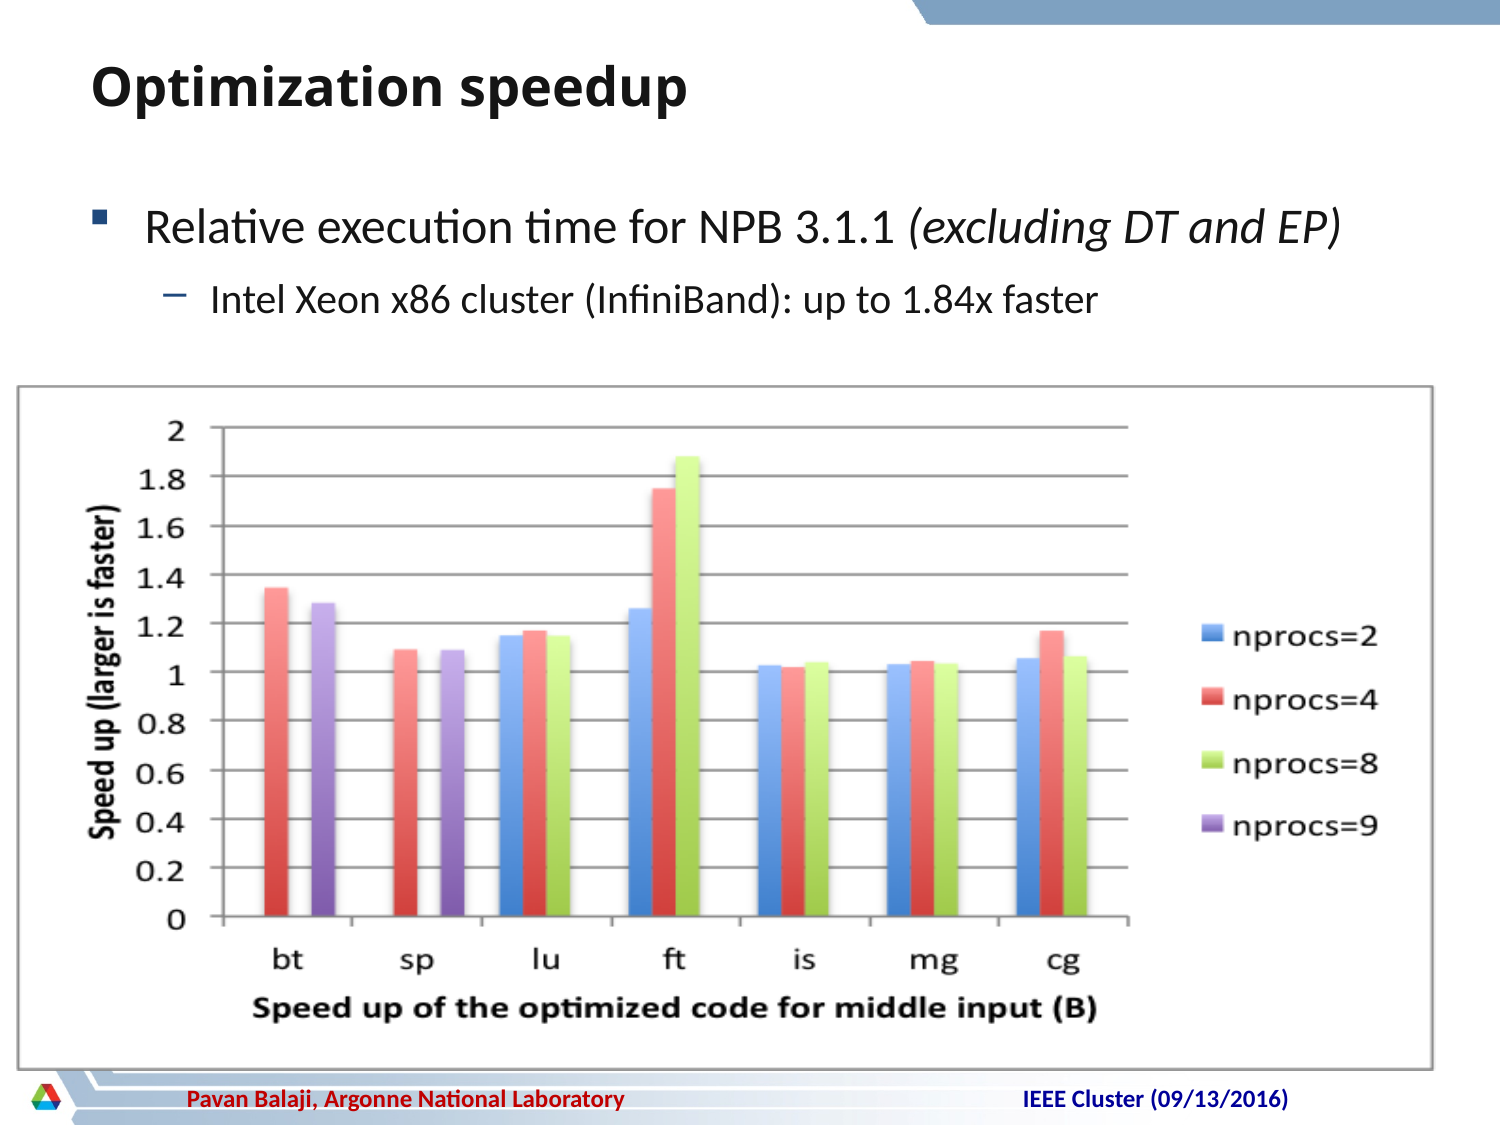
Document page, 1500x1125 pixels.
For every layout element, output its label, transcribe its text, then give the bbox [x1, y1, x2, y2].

title Optimization speedup [74, 44, 1426, 176]
picture [0, 0, 1500, 26]
list Relative execution time for NPB 3.1.1 (excluding DT and EP) Intel Xeon x86 cluster (InfiniBand): up to 1.84x faster [73, 173, 1391, 340]
picture [0, 385, 1500, 1125]
footer IEEE Cluster (09/13/2016) [862, 1074, 1450, 1113]
